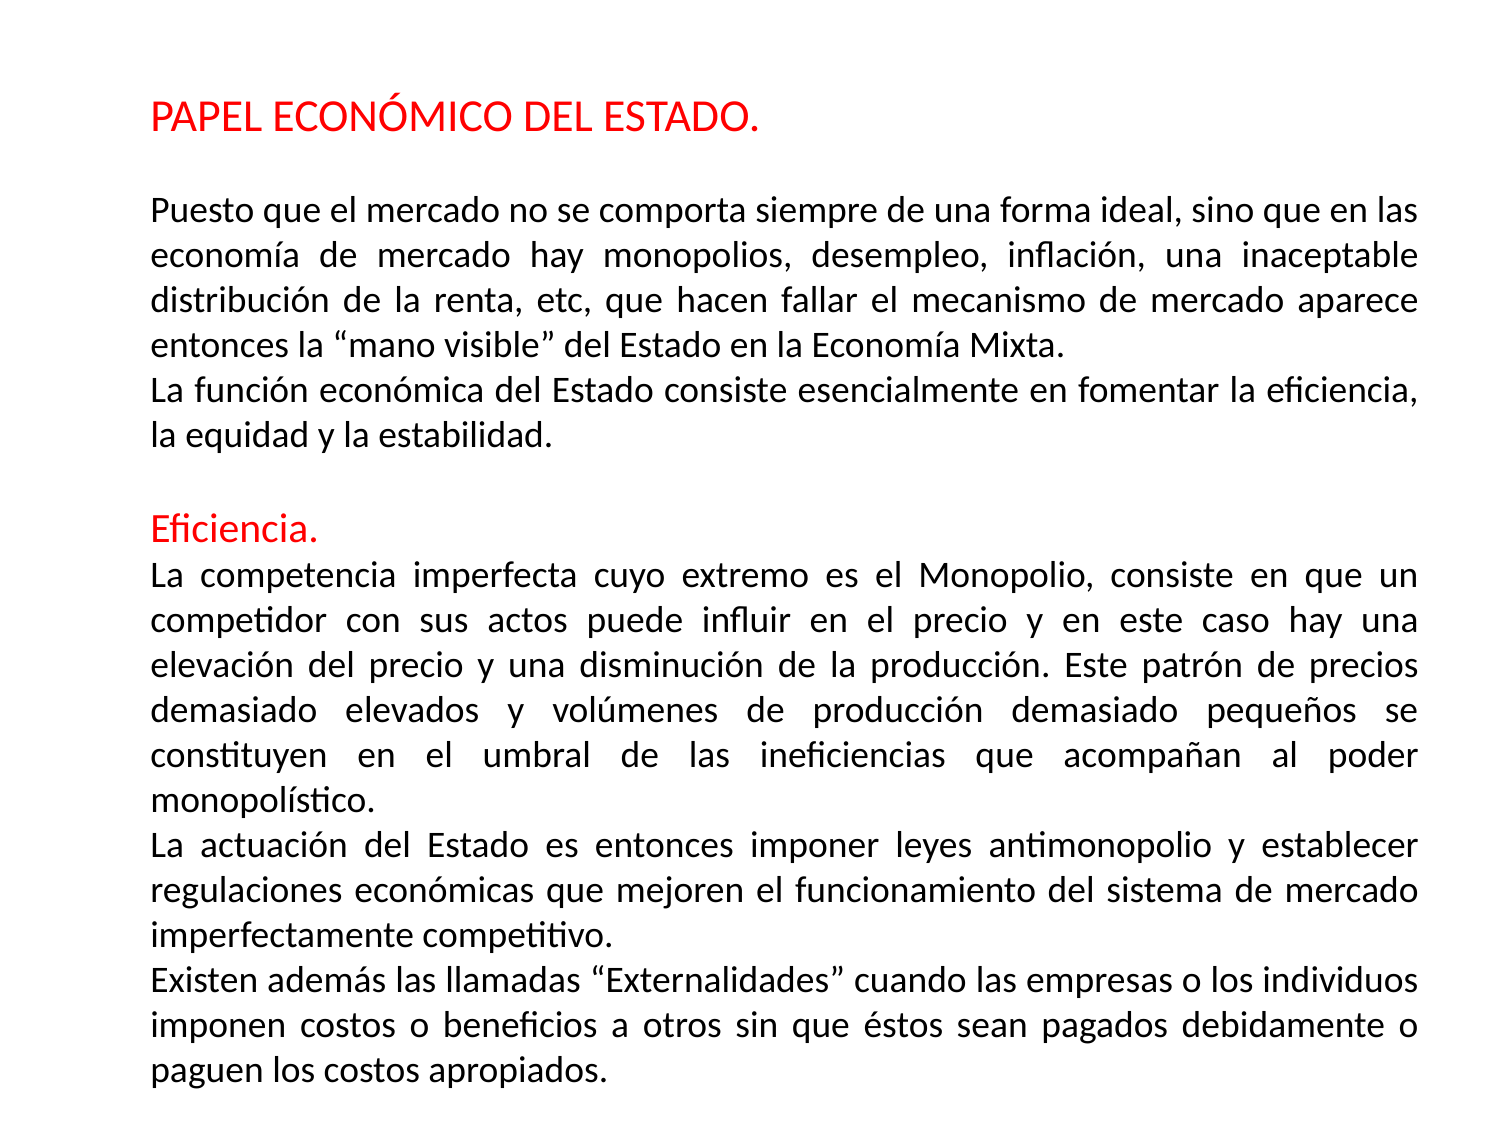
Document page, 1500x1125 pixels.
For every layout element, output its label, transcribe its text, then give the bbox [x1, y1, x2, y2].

text_box PAPEL ECONÓMICO DEL ESTADO. Puesto que el mercado no se comporta siempre de una forma ideal, sino que en las economía de mercado hay monopolios, desempleo, inflación, una inaceptable distribución de la renta, etc, que hacen fallar el mecanismo de mercado aparece entonces la “mano visible” del Estado en la Economía Mixta. La función económica del Estado consiste esencialmente en fomentar la eficiencia, la equidad y la estabilidad. Eficiencia. La competencia imperfecta cuyo extremo es el Monopolio, consiste en que un competidor con sus actos puede influir en el precio y en este caso hay una elevación del precio y una disminución de la producción. Este patrón de precios demasiado elevados y volúmenes de producción demasiado pequeños se constituyen en el umbral de las ineficiencias que acompañan al poder monopolístico. La actuación del Estado es entonces imponer leyes antimonopolio y establecer regulaciones económicas que mejoren el funcionamiento del sistema de mercado imperfectamente competitivo. Existen además las llamadas “Externalidades” cuando las empresas o los individuos imponen costos o beneficios a otros sin que éstos sean pagados debidamente o paguen los costos apropiados. [135, 78, 1435, 1098]
